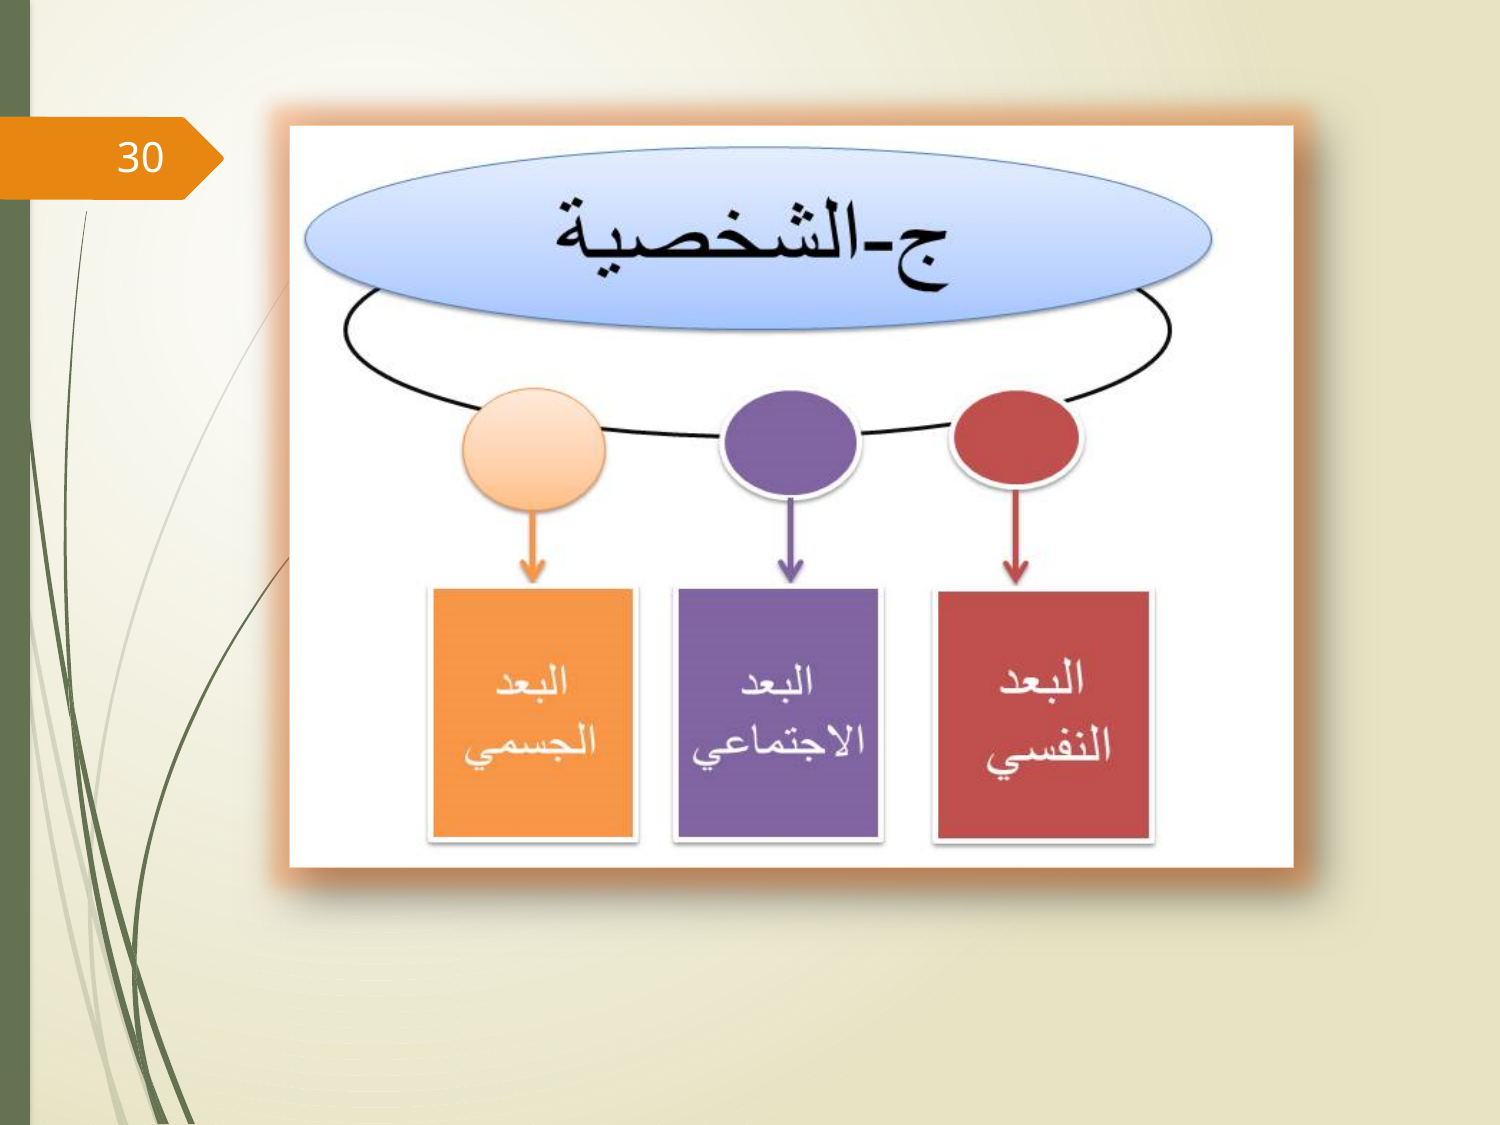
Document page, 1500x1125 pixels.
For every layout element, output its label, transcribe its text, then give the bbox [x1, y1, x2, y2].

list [288, 125, 1294, 869]
slide_number 30 [83, 129, 180, 190]
